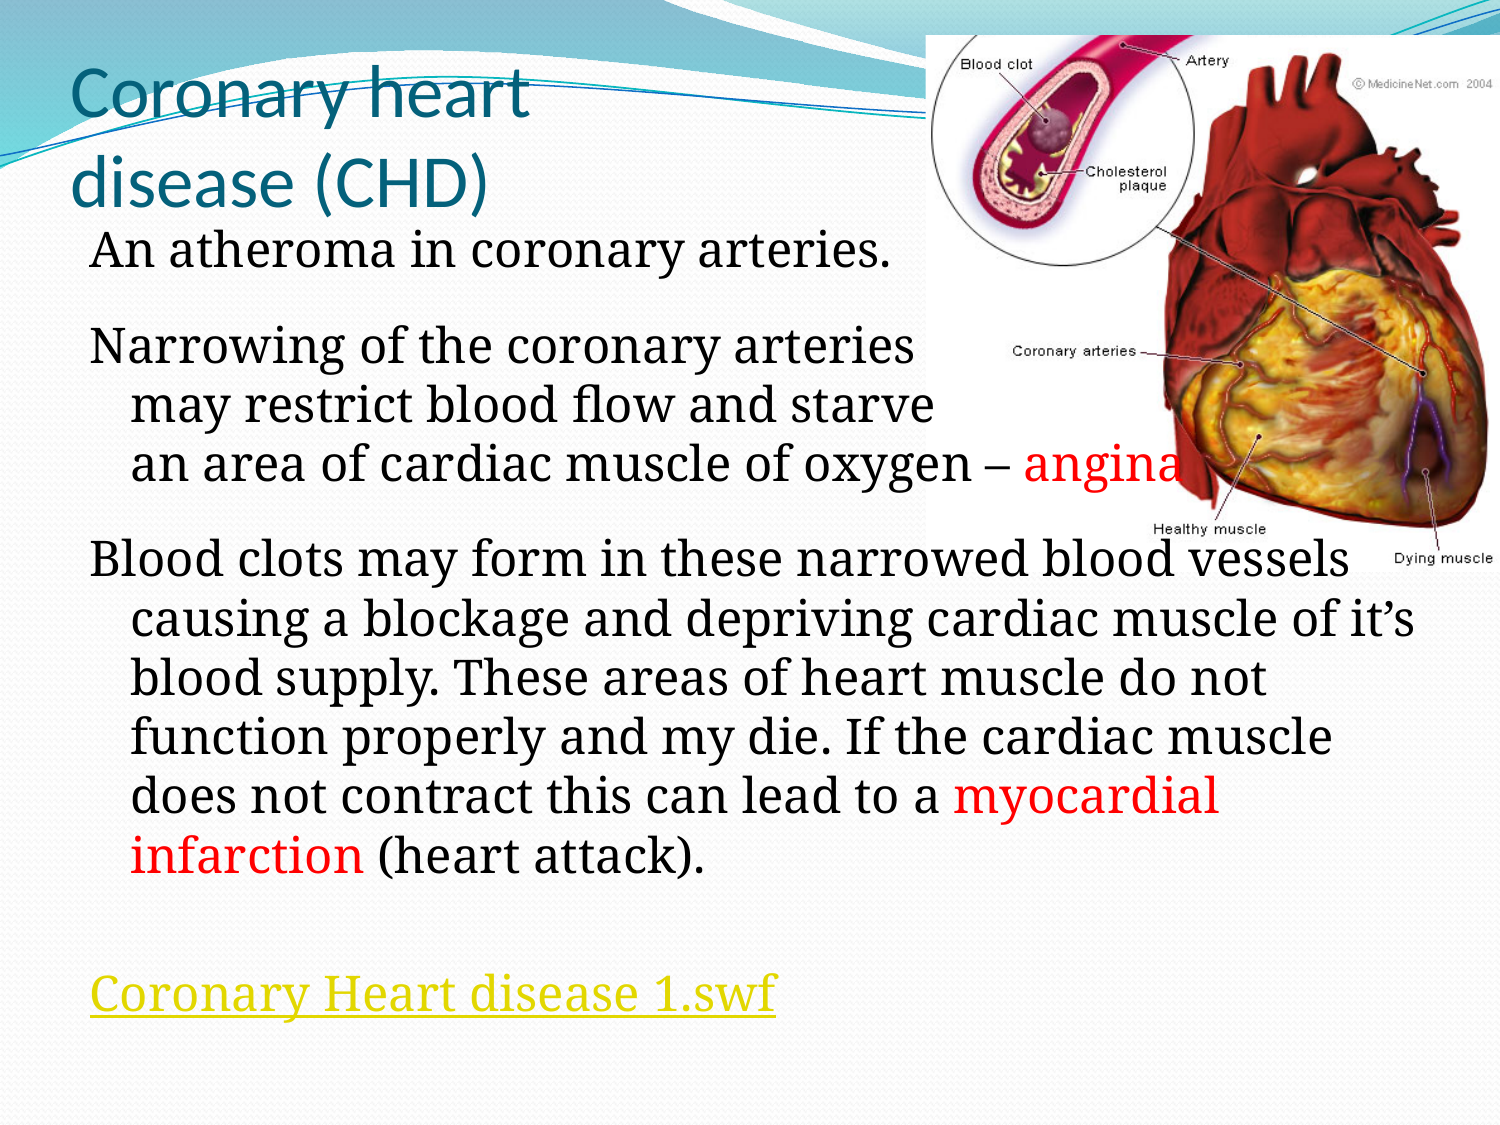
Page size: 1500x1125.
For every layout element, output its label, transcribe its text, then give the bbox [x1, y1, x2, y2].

picture [925, 34, 1500, 572]
list An atheroma in coronary arteries. Narrowing of the coronary arteries may restrict blood flow and starve an area of cardiac muscle of oxygen – angina Blood clots may form in these narrowed blood vessels causing a blockage and depriving cardiac muscle of it’s blood supply. These areas of heart muscle do not function properly and my die. If the cardiac muscle does not contract this can lead to a myocardial infarction (heart attack). Coronary Heart disease 1.swf [75, 210, 1442, 1038]
title Coronary heart disease (CHD) [70, 35, 925, 223]
